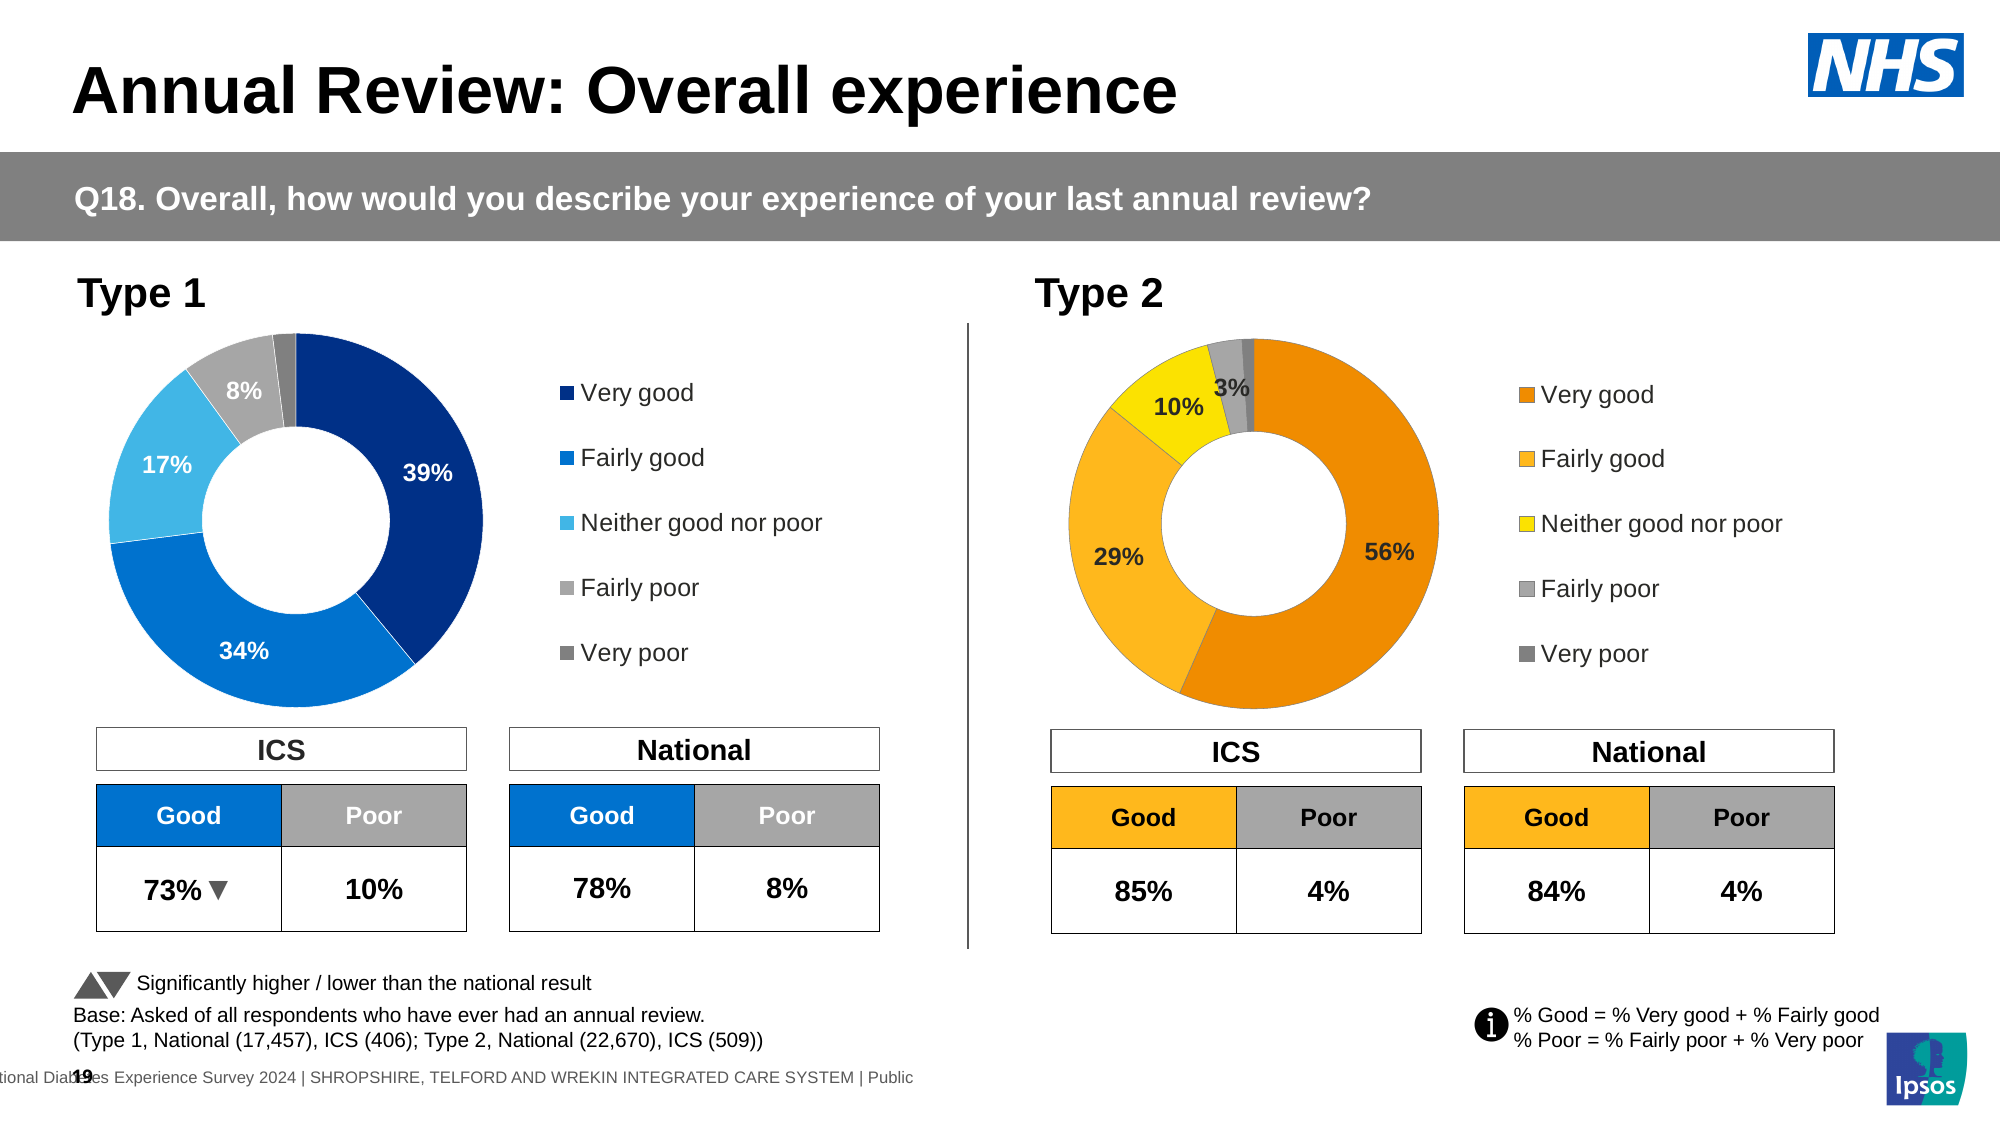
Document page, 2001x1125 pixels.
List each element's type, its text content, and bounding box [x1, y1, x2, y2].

text_box ICS [96, 727, 467, 771]
slide_number 19 [71, 1030, 122, 1090]
text_box Type 2 [922, 265, 1276, 316]
text_box [71, 970, 110, 1000]
table_cell 73%▼ [97, 847, 281, 931]
table_header Poor [1237, 787, 1421, 848]
table_cell 8% [695, 847, 879, 931]
title Annual Review: Overall experience [71, 32, 1809, 124]
picture [1807, 33, 1964, 97]
table_header Good [1465, 787, 1649, 848]
text_box ICS [1051, 729, 1422, 773]
table_cell 10% [282, 847, 466, 931]
table_header Poor [1650, 787, 1834, 848]
picture [1470, 1003, 1513, 1046]
text_box % Good = % Very good + % Fairly good % Poor = % Fairly poor + % Very poor [1498, 994, 1906, 1060]
table_cell 78% [510, 847, 694, 931]
table_cell 85% [1052, 849, 1236, 933]
table_header Good [510, 785, 694, 846]
table_header Poor [282, 785, 466, 846]
chart [96, 328, 885, 713]
chart [1056, 329, 1845, 714]
picture [1886, 1032, 1968, 1106]
text_box National [509, 727, 880, 771]
text_box National [1464, 729, 1835, 773]
text_box Base: Asked of all respondents who have ever had an annual review. (Type 1, National (17,457), ICS (406); Type 2, National (22,670), ICS (509)) [73, 1001, 1886, 1052]
table_header Poor [695, 785, 879, 846]
table_header Good [97, 785, 281, 846]
table_cell 84% [1465, 849, 1649, 933]
table_header Significantly higher / lower than the national result [122, 964, 648, 1001]
text_box Q18. Overall, how would you describe your experience of your last annual review? [0, 152, 2000, 242]
table_cell 4% [1237, 849, 1421, 933]
table_cell 4% [1650, 849, 1834, 933]
text_box [94, 970, 133, 1001]
text_box Type 1 [0, 265, 319, 316]
table_header Good [1052, 787, 1236, 848]
